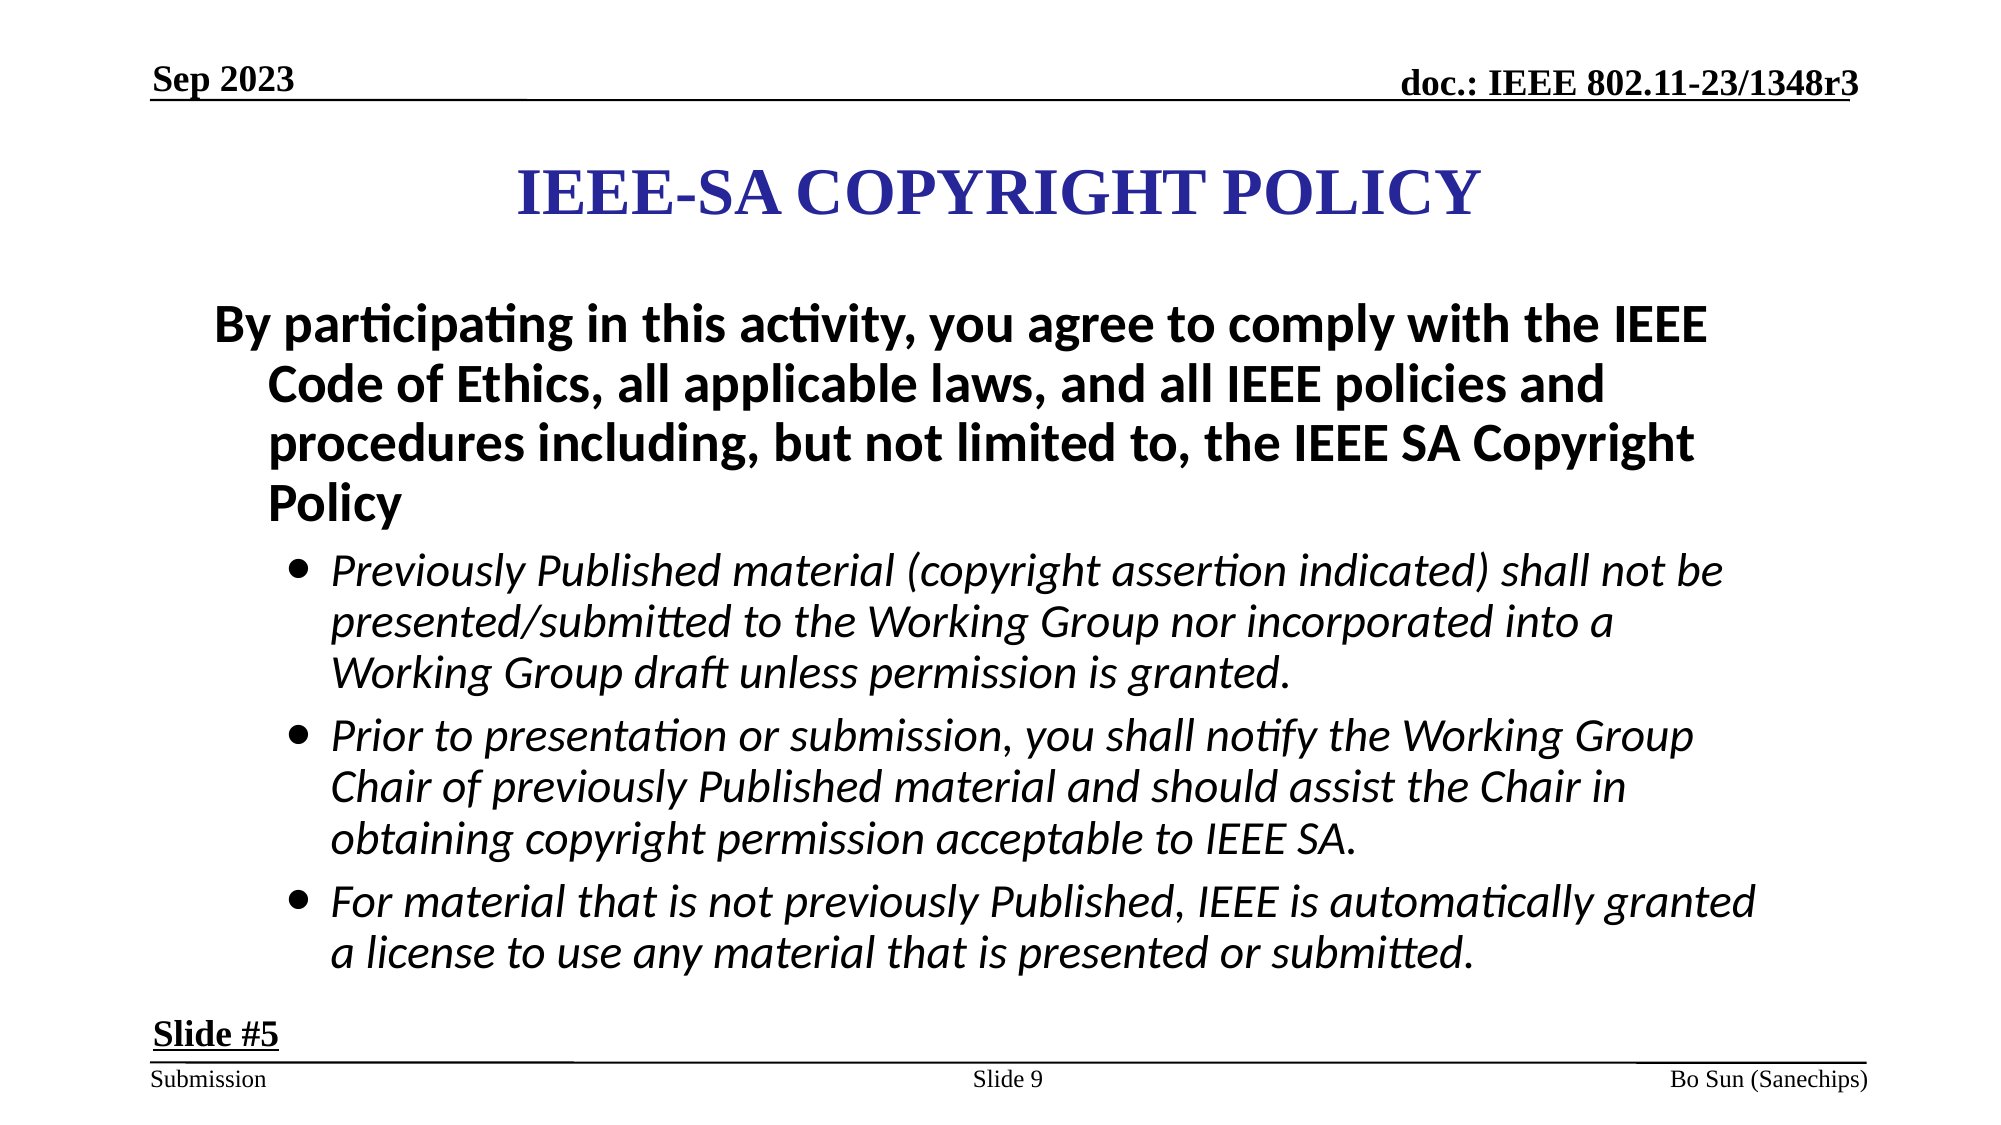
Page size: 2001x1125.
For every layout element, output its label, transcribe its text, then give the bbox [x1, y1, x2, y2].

slide_number Slide 9 [949, 1061, 1067, 1123]
text_box Slide #5 [138, 1002, 295, 1062]
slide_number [152, 54, 563, 100]
footer Bo Sun (Sanechips) [1171, 1061, 1869, 1093]
text_box IEEE-SA COPYRIGHT POLICY [362, 100, 1638, 276]
text_box By participating in this activity, you agree to comply with the IEEE Code of Ethics, all applicable laws, and all IEEE policies and procedures including, but not limited to, the IEEE SA Copyright Policy Previously Published material (copyright assertion indicated) shall not be presented/submitted to the Working Group nor incorporated into a Working Group draft unless permission is granted. Prior to presentation or submission, you shall notify the Working Group Chair of previously Published material and should assist the Chair in obtaining copyright permission acceptable to IEEE SA. For material that is not previously Published, IEEE is automatically granted a license to use any material that is presented or submitted. [200, 287, 1800, 988]
